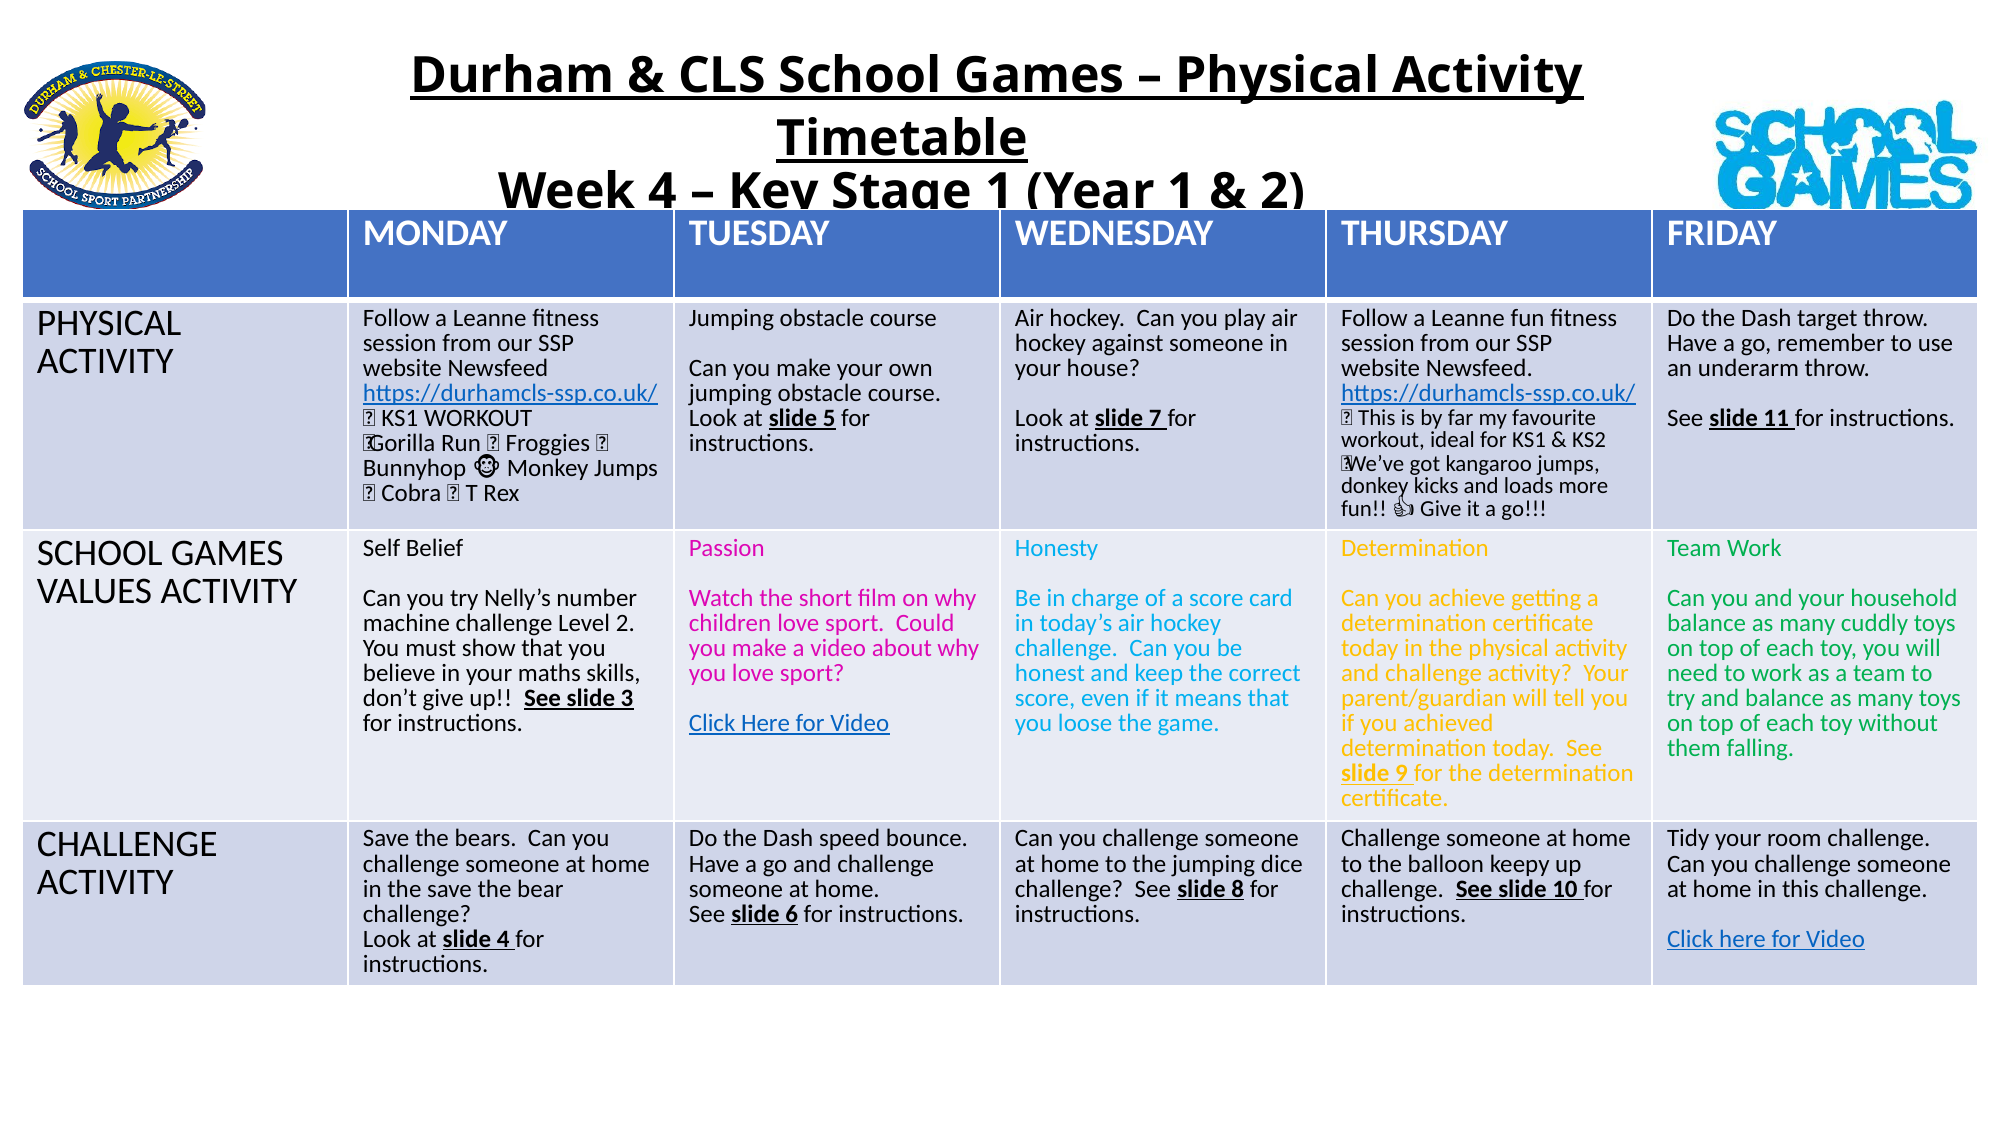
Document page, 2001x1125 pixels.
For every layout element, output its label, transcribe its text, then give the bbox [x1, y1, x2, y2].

table_header MONDAY [349, 210, 673, 297]
table_cell Challenge someone at home to the balloon keepy up challenge. See slide 10 for instructions. [1327, 822, 1651, 985]
table_cell Honesty Be in charge of a score card in today’s air hockey challenge. Can you be honest and keep the correct score, even if it means that you loose the game. [1001, 531, 1325, 820]
table_cell Do the Dash target throw. Have a go, remember to use an underarm throw. See slide 11 for instructions. [1653, 303, 1977, 529]
table_cell Team Work Can you and your household balance as many cuddly toys on top of each toy, you will need to work as a team to try and balance as many toys on top of each toy without them falling. [1653, 531, 1977, 820]
table_header [23, 210, 347, 297]
table_cell Air hockey. Can you play air hockey against someone in your house? Look at slide 7 for instructions. [1001, 303, 1325, 529]
table_cell Can you challenge someone at home to the jumping dice challenge? See slide 8 for instructions. [1001, 822, 1325, 985]
table_cell Tidy your room challenge. Can you challenge someone at home in this challenge. Click here for Video [1653, 822, 1977, 985]
table_cell Passion Watch the short film on why children love sport. Could you make a video about why you love sport? Click Here for Video [675, 531, 999, 820]
picture [1687, 0, 2000, 313]
title Durham & CLS School Games – Physical Activity Timetable Week 4 – Key Stage 1 (Year 1 & 2) [116, 7, 1687, 209]
table_cell Determination Can you achieve getting a determination certificate today in the physical activity and challenge activity? Your parent/guardian will tell you if you achieved determination today. See slide 9 for the determination certificate. [1327, 531, 1651, 820]
table_cell CHALLENGE ACTIVITY [23, 822, 347, 985]
table_header THURSDAY [1327, 210, 1651, 297]
table_cell Follow a Leanne fitness session from our SSP website Newsfeed https://durhamcls-ssp.co.uk/ 🌟 KS1 WORKOUT 🦍 Gorilla Run 🐸 Froggies 🐰 Bunnyhop 🐵 Monkey Jumps 🐍 Cobra 🦖 T Rex [349, 303, 673, 529]
table_cell PHYSICAL ACTIVITY [23, 303, 347, 529]
table_header WEDNESDAY [1001, 210, 1325, 297]
picture [24, 59, 206, 210]
table_cell Self Belief Can you try Nelly’s number machine challenge Level 2. You must show that you believe in your maths skills, don’t give up!! See slide 3 for instructions. [349, 531, 673, 820]
table_cell SCHOOL GAMES VALUES ACTIVITY [23, 531, 347, 820]
table_header TUESDAY [675, 210, 999, 297]
table_cell Do the Dash speed bounce. Have a go and challenge someone at home. See slide 6 for instructions. [675, 822, 999, 985]
table_cell Save the bears. Can you challenge someone at home in the save the bear challenge? Look at slide 4 for instructions. [349, 822, 673, 985]
table_cell Jumping obstacle course Can you make your own jumping obstacle course. Look at slide 5 for instructions. [675, 303, 999, 529]
table_header FRIDAY [1653, 210, 1687, 297]
table_cell Follow a Leanne fun fitness session from our SSP website Newsfeed. https://durhamcls-ssp.co.uk/ 💥 This is by far my favourite workout, ideal for KS1 & KS2 🦘 We’ve got kangaroo jumps, donkey kicks and loads more fun!! 👍 Give it a go!!! [1327, 303, 1651, 529]
